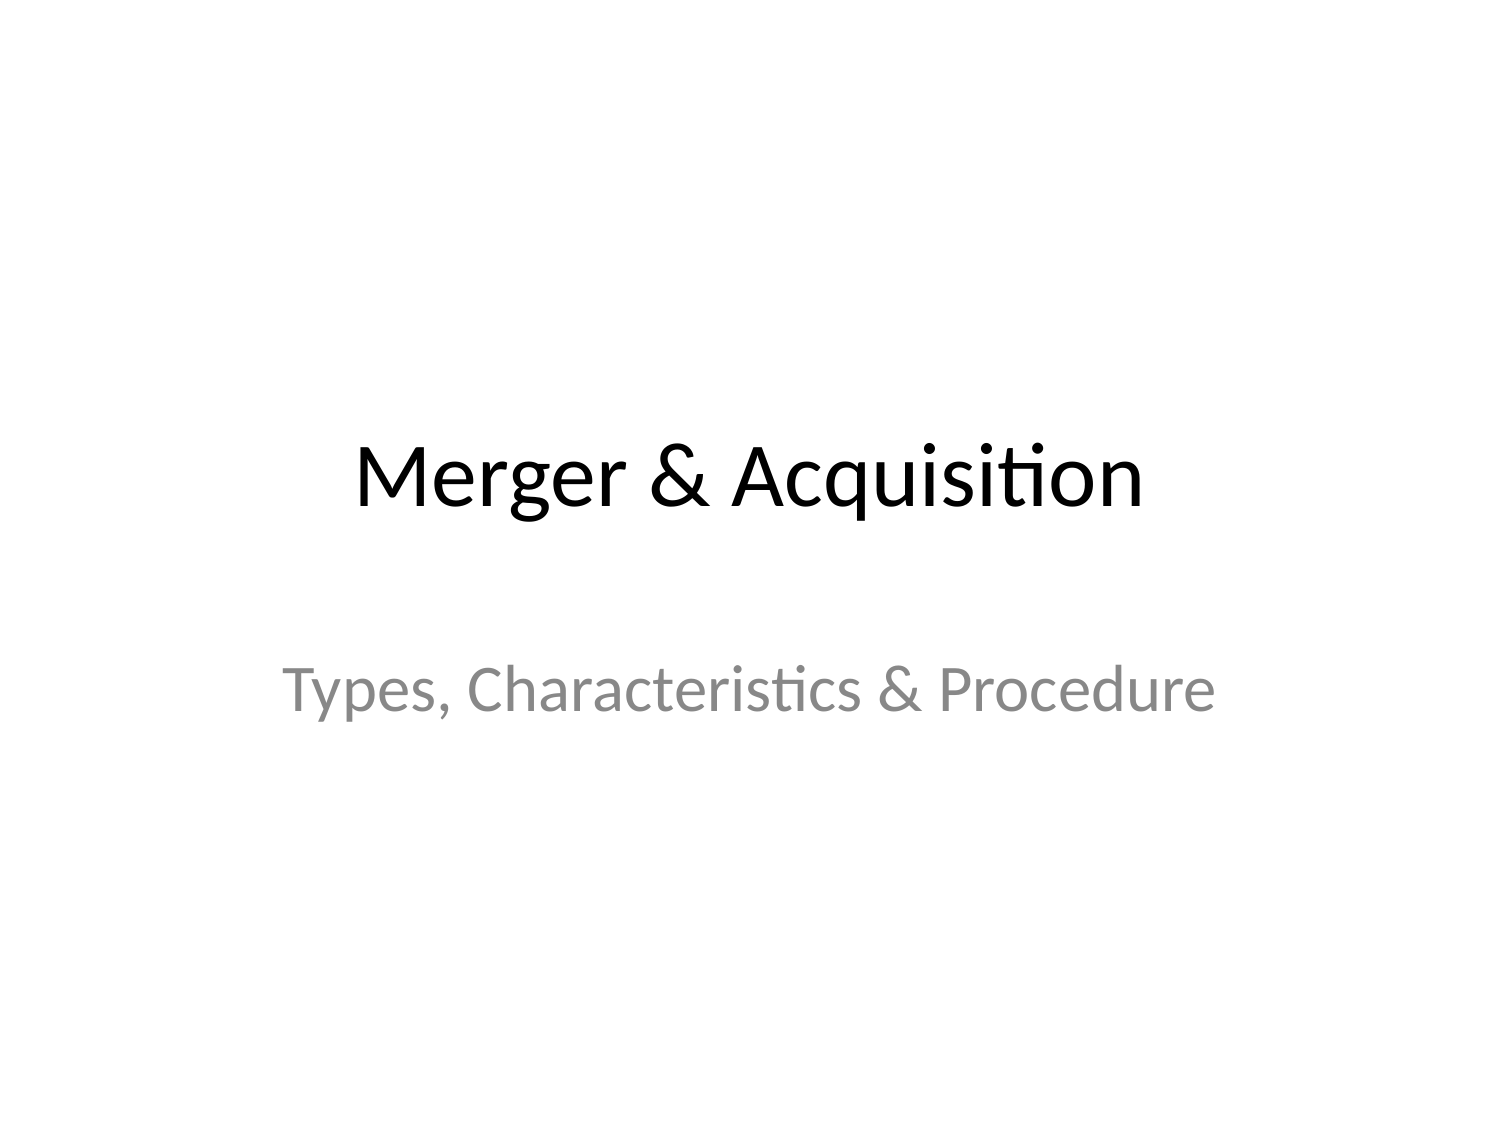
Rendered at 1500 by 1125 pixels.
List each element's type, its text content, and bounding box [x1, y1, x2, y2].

title Merger & Acquisition [112, 349, 1388, 591]
subtitle Types, Characteristics & Procedure [225, 637, 1275, 925]
